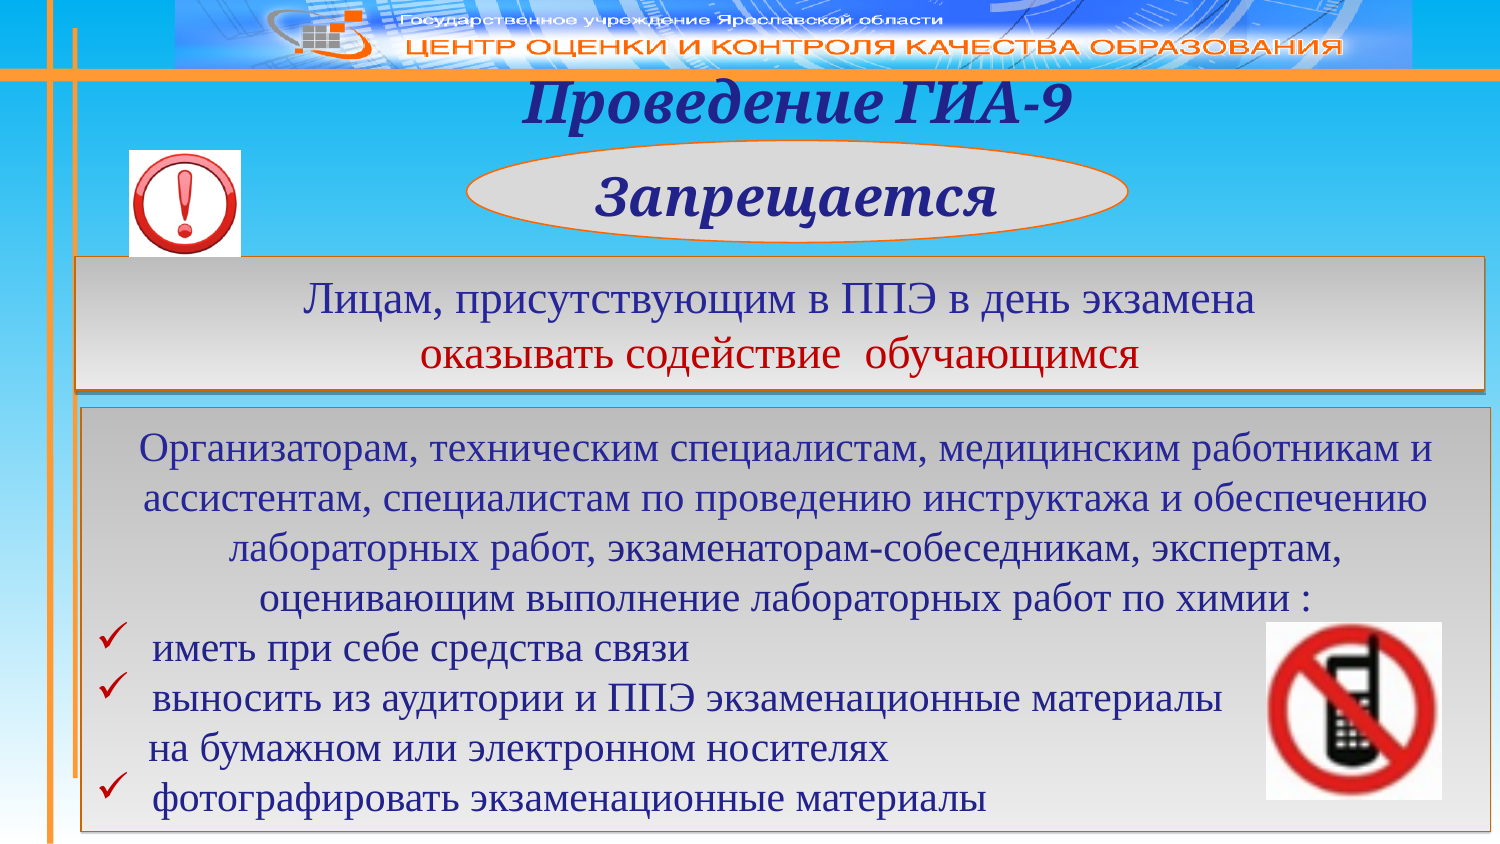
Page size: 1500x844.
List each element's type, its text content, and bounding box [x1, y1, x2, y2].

text_box Проведение ГИА-9 [91, 59, 1500, 141]
picture [175, 0, 1412, 59]
picture [129, 149, 241, 257]
text_box Запрещается [466, 140, 1129, 243]
picture [1266, 622, 1442, 800]
text_box Лицам, присутствующим в ППЭ в день экзамена оказывать содействие обучающимся [75, 256, 1485, 390]
text_box Организаторам, техническим специалистам, медицинским работникам и ассистентам, специалистам по проведению инструктажа и обеспечению лабораторных работ, экзаменаторам-собеседникам, экспертам, оценивающим выполнение лабораторных работ по химии : иметь при себе средства связи выносить из аудитории и ППЭ экзаменационные материалы на бумажном или электронном носителях фотографировать экзаменационные материалы [81, 407, 1491, 832]
